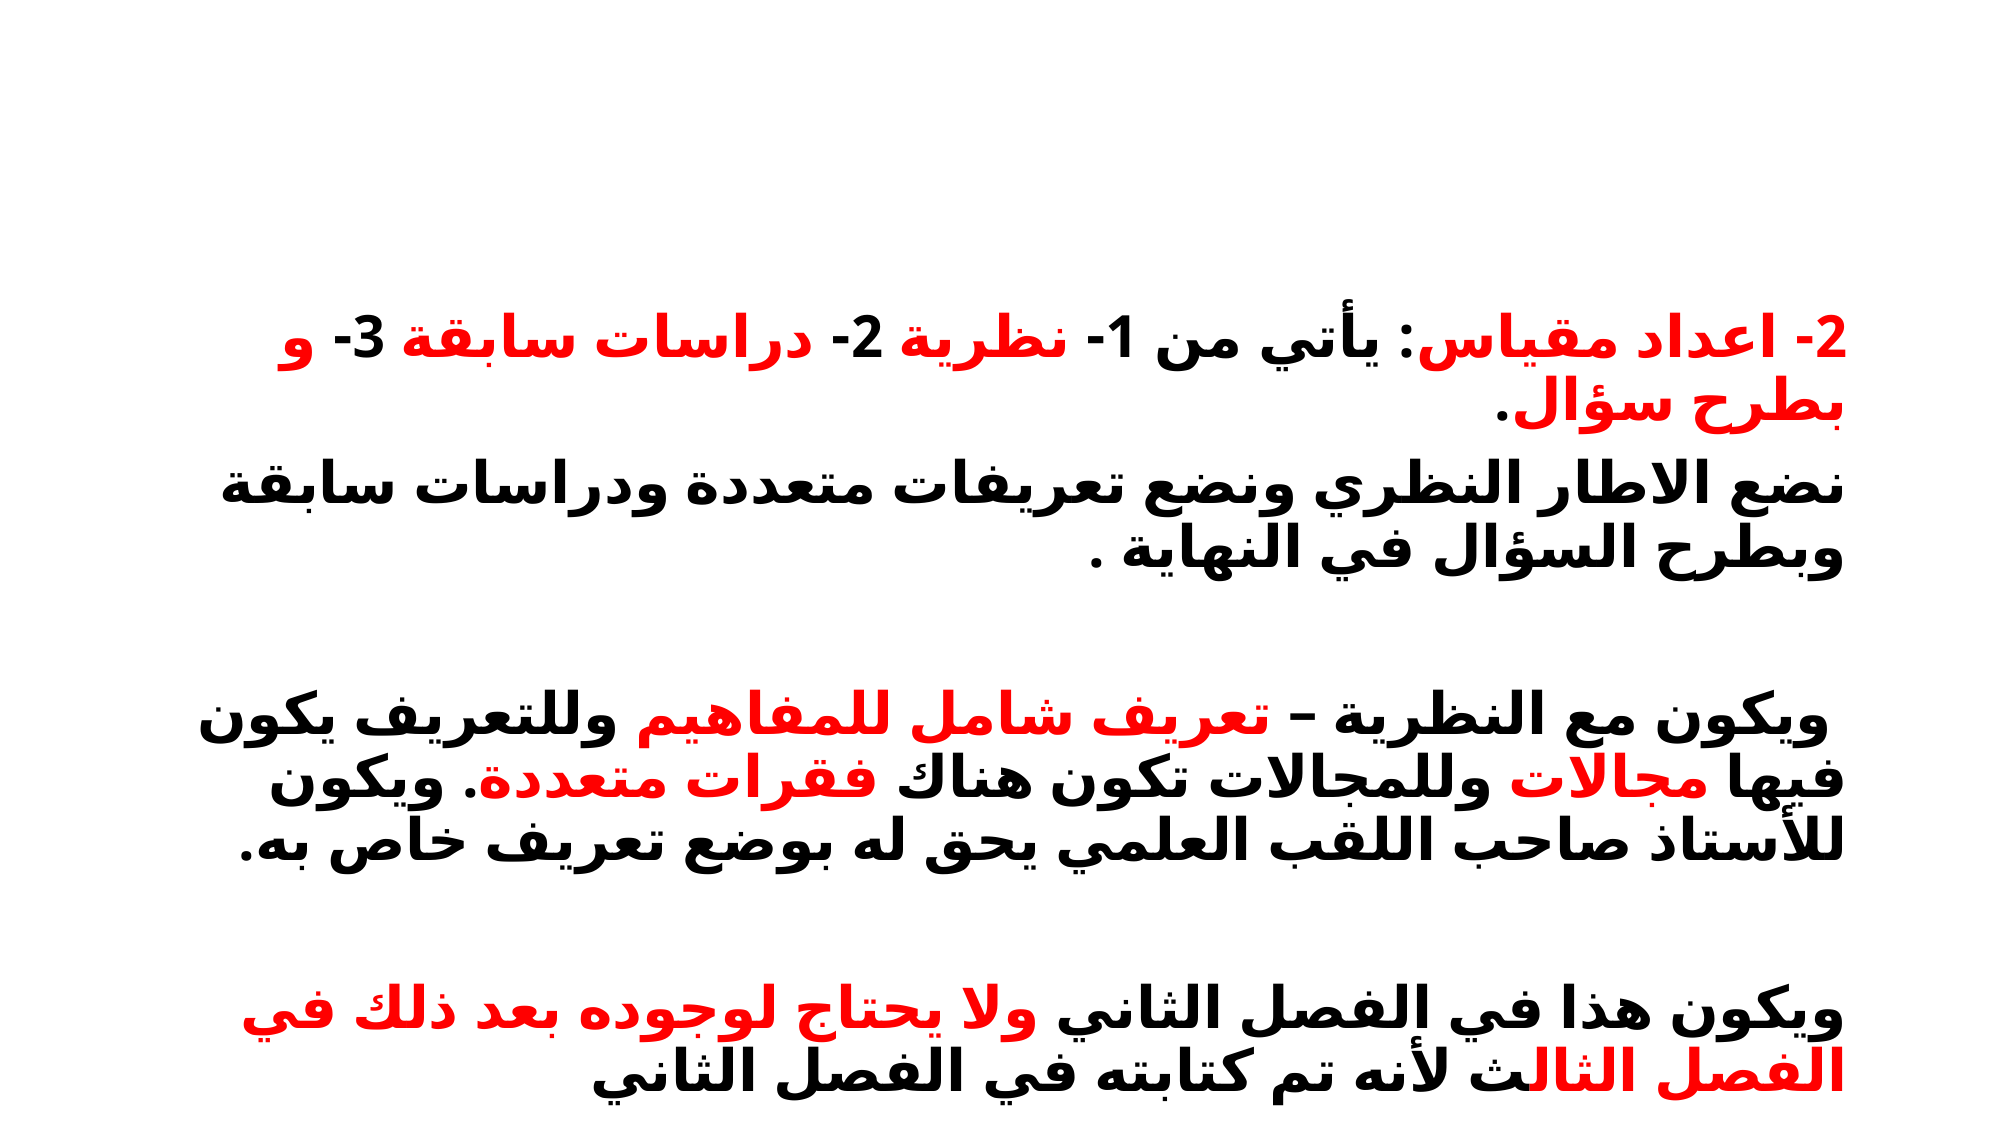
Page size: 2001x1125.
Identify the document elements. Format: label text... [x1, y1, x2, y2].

list 2- اعداد مقياس: يأتي من 1- نظرية 2- دراسات سابقة 3- و بطرح سؤال. نضع الاطار النظري ونضع تعريفات متعددة ودراسات سابقة وبطرح السؤال في النهاية . ويكون مع النظرية – تعريف شامل للمفاهيم وللتعريف يكون فيها مجالات وللمجالات تكون هناك فقرات متعددة. ويكون للأستاذ صاحب اللقب العلمي يحق له بوضع تعريف خاص به. ويكون هذا في الفصل الثاني ولا يحتاج لوجوده بعد ذلك في الفصل الثالث لأنه تم كتابته في الفصل الثاني [137, 299, 1863, 1014]
